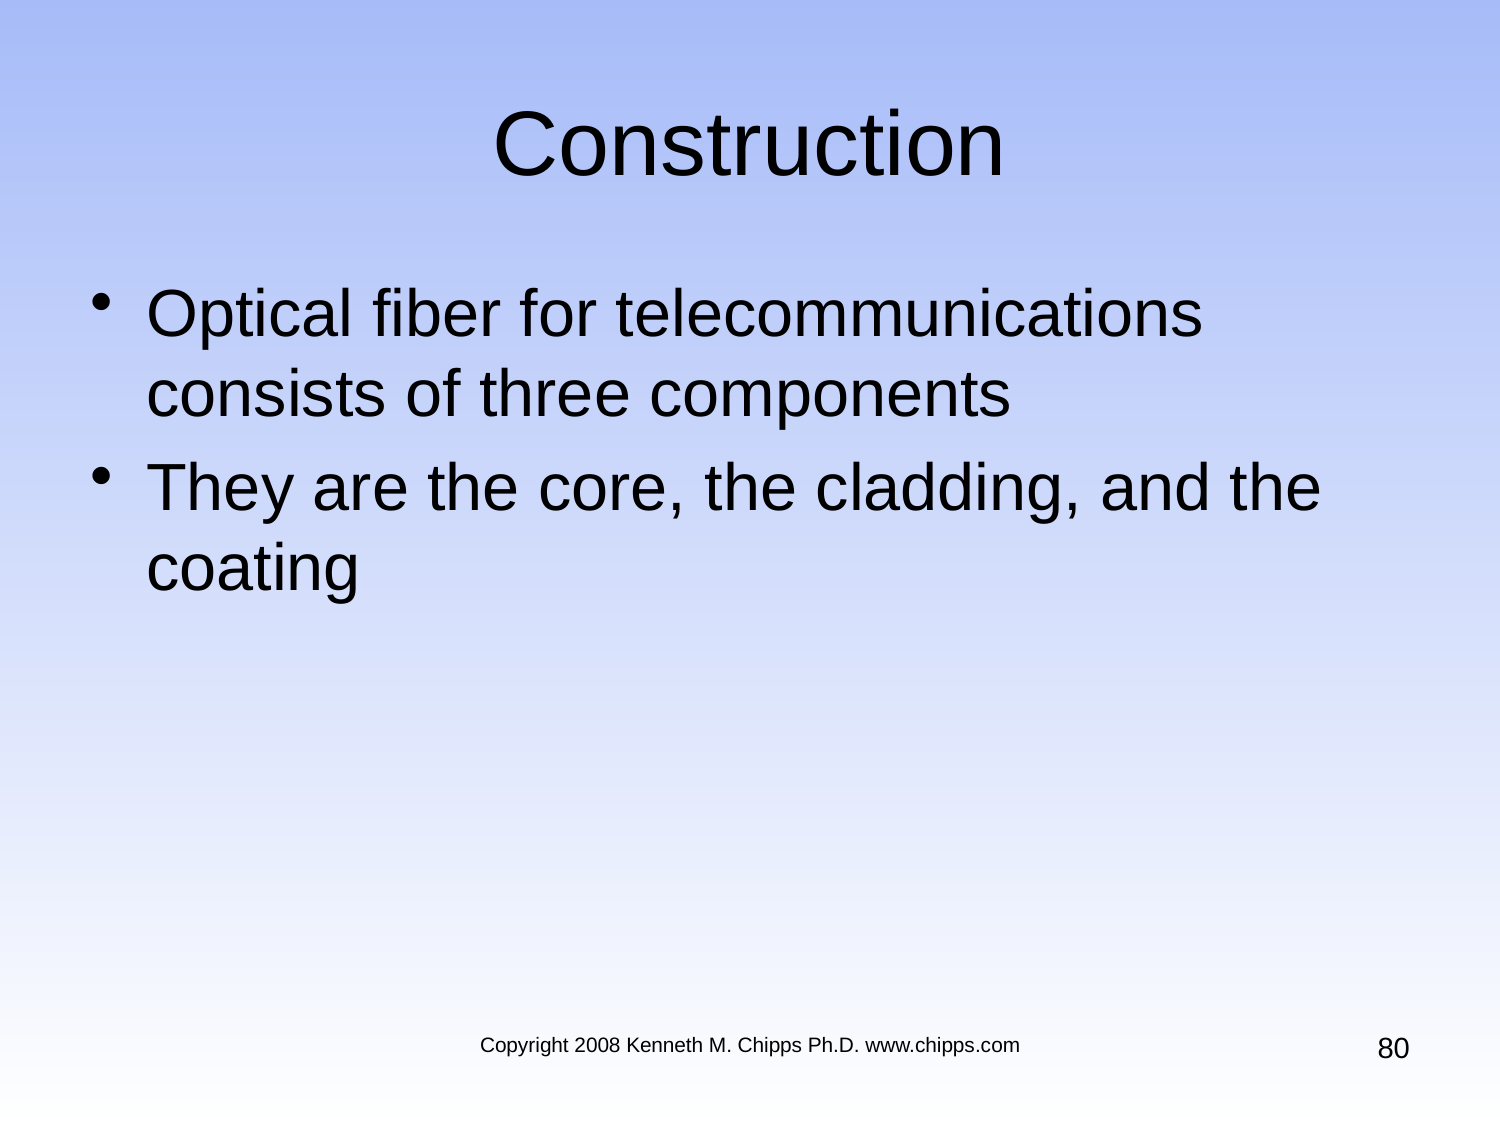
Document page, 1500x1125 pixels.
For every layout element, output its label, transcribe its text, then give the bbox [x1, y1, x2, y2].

list Optical fiber for telecommunications consists of three components They are the core, the cladding, and the coating [74, 262, 1426, 1006]
footer Copyright 2008 Kenneth M. Chipps Ph.D. www.chipps.com [449, 1024, 1051, 1103]
title Construction [74, 44, 1426, 233]
slide_number 80 [1074, 1021, 1426, 1101]
